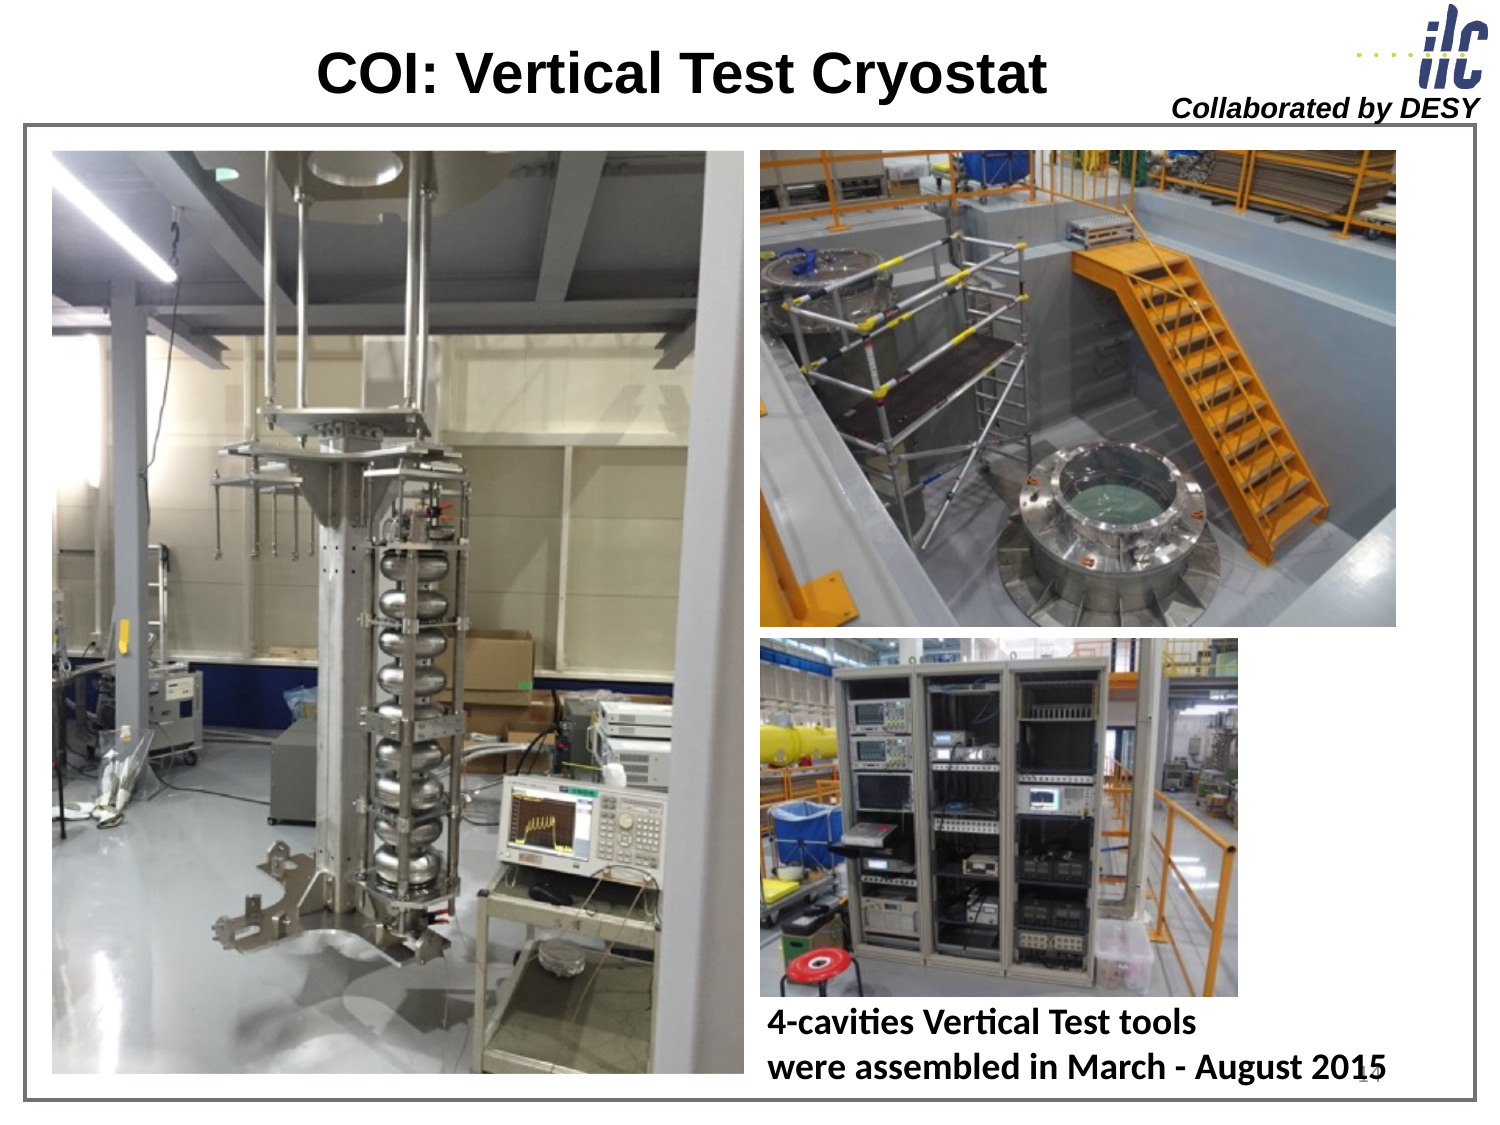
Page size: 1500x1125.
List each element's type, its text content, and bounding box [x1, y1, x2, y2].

picture [1357, 4, 1488, 89]
text_box COI: Vertical Test Cryostat [301, 27, 1064, 113]
text_box Collaborated by DESY [1156, 82, 1495, 132]
picture [0, 150, 1396, 1073]
text_box 4-cavities Vertical Test tools were assembled in March - August 2015 [752, 989, 1403, 1095]
slide_number 14 [1059, 1095, 1397, 1103]
text_box [24, 124, 1475, 1100]
